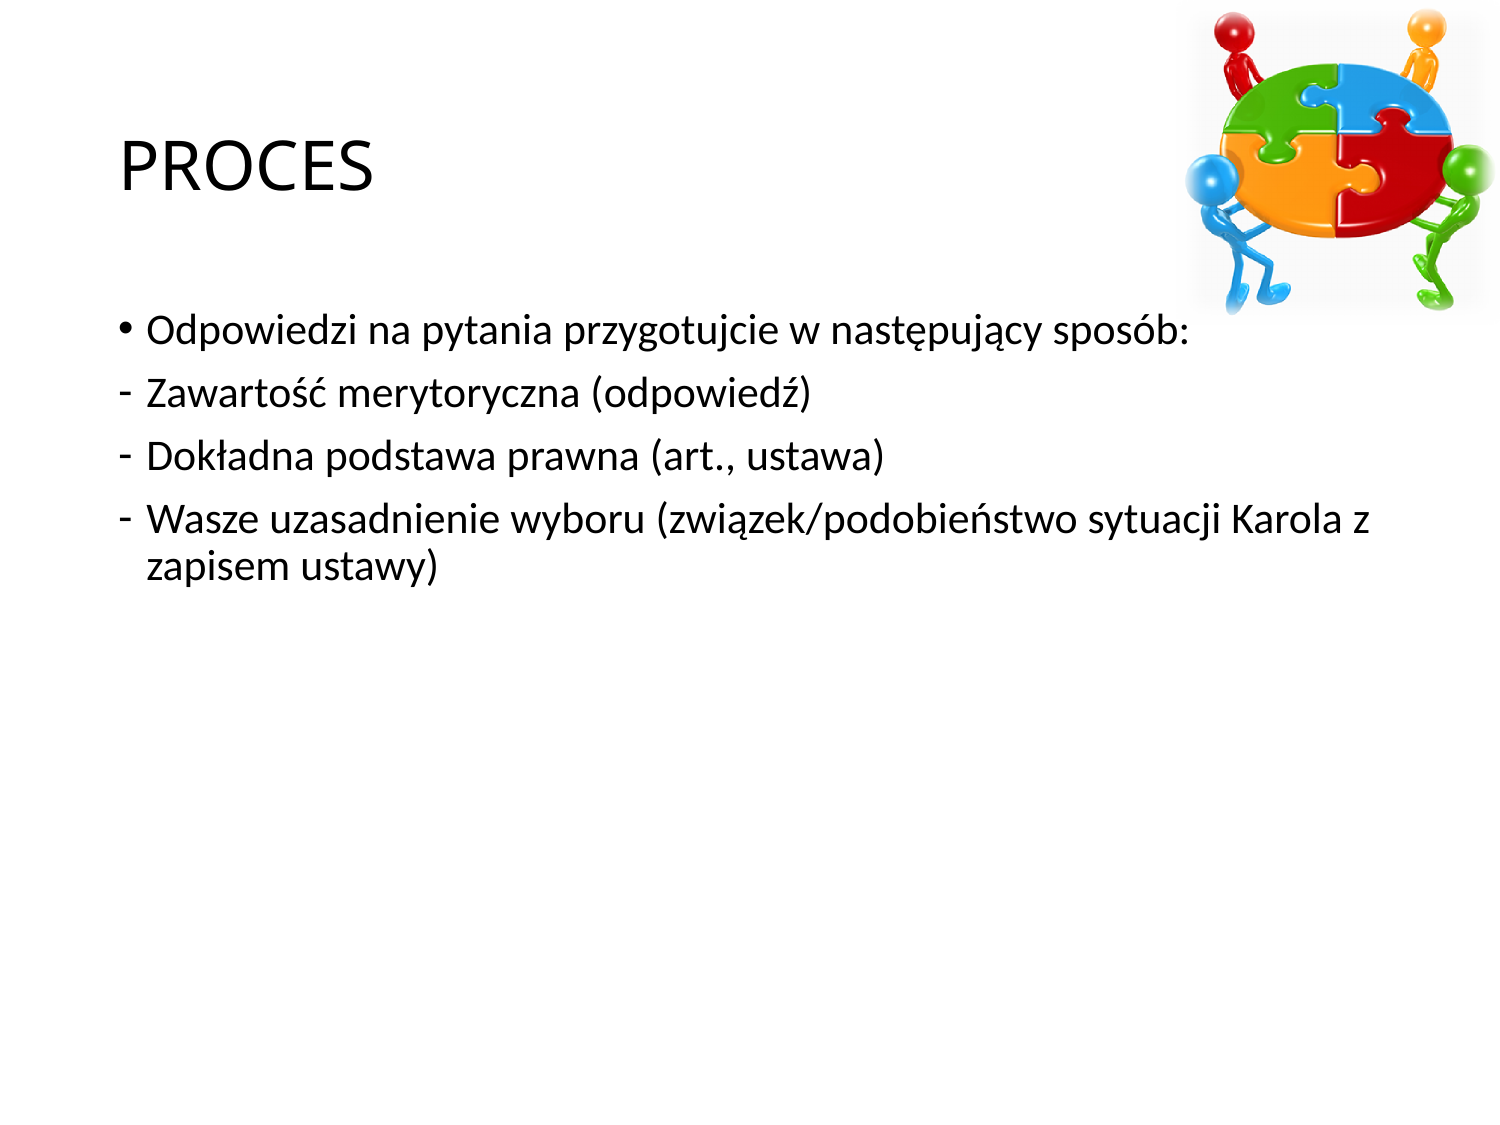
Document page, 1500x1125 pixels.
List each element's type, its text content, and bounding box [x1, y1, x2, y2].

list Odpowiedzi na pytania przygotujcie w następujący sposób: Zawartość merytoryczna (odpowiedź) Dokładna podstawa prawna (art., ustawa) Wasze uzasadnienie wyboru (związek/podobieństwo sytuacji Karola z zapisem ustawy) [103, 299, 1397, 1014]
picture [1175, 0, 1500, 326]
title PROCES [103, 59, 1175, 278]
